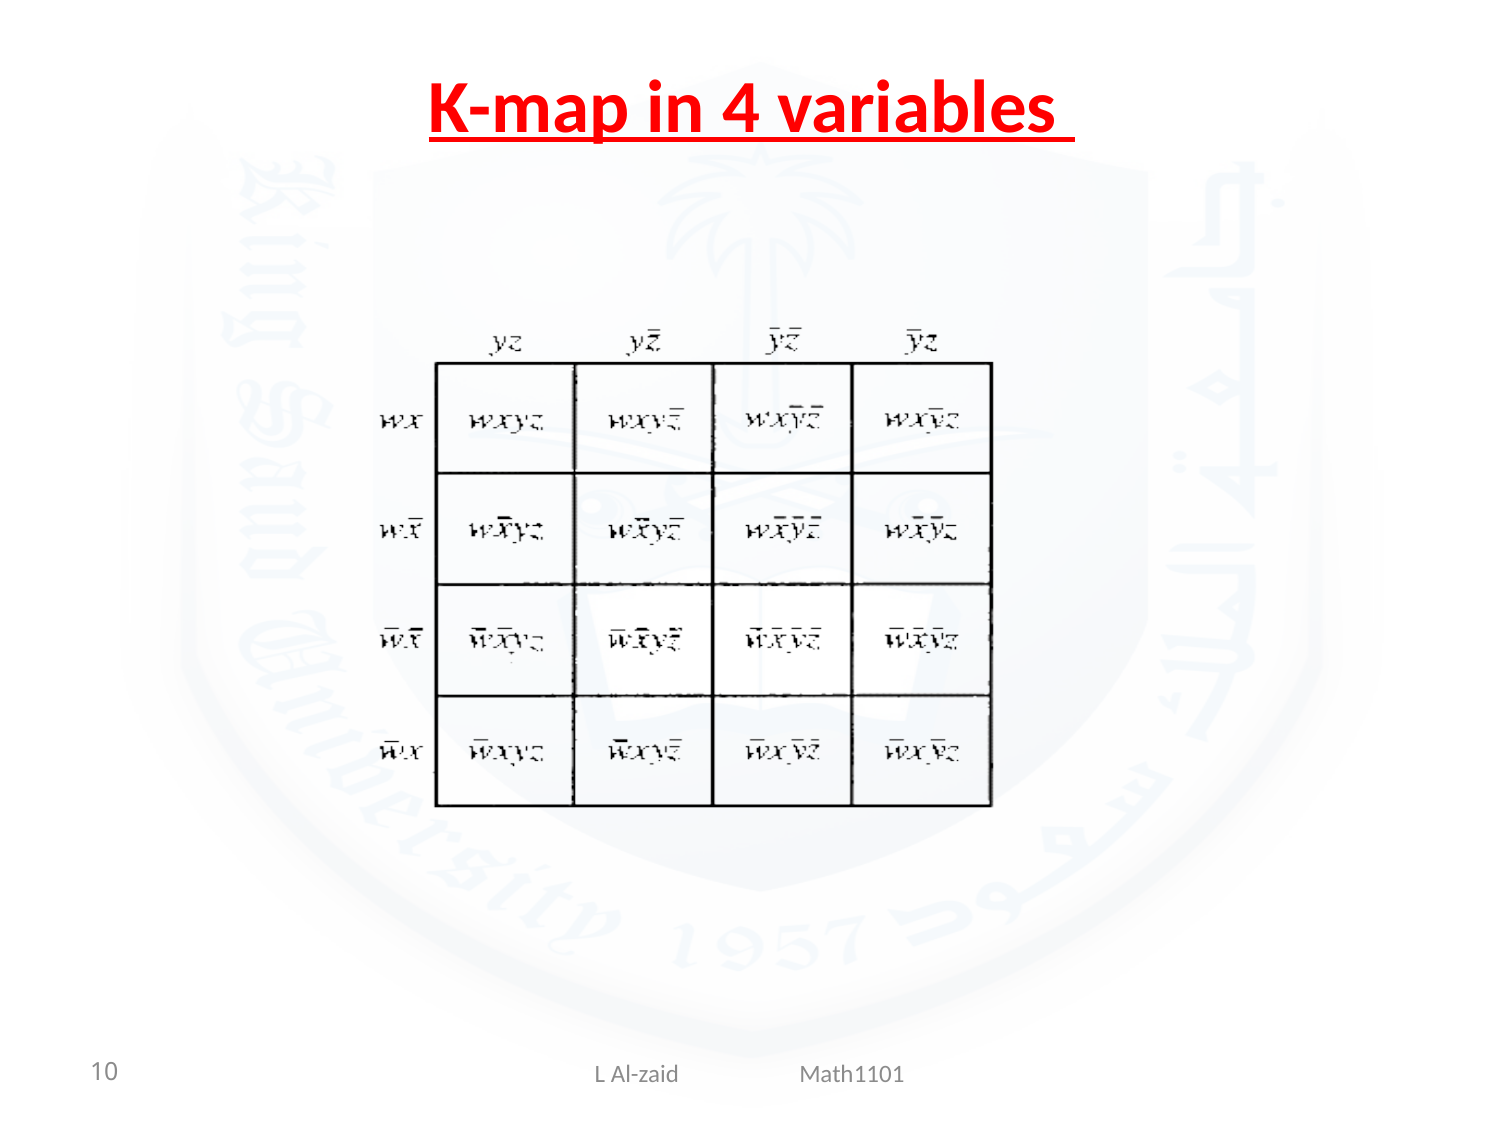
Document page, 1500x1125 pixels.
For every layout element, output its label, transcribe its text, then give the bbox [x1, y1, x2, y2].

slide_number 10 [75, 1042, 425, 1103]
title K-map in 4 variables [76, 30, 1427, 174]
footer L Al-zaid Math1101 [512, 1042, 988, 1103]
picture [290, 290, 1066, 835]
